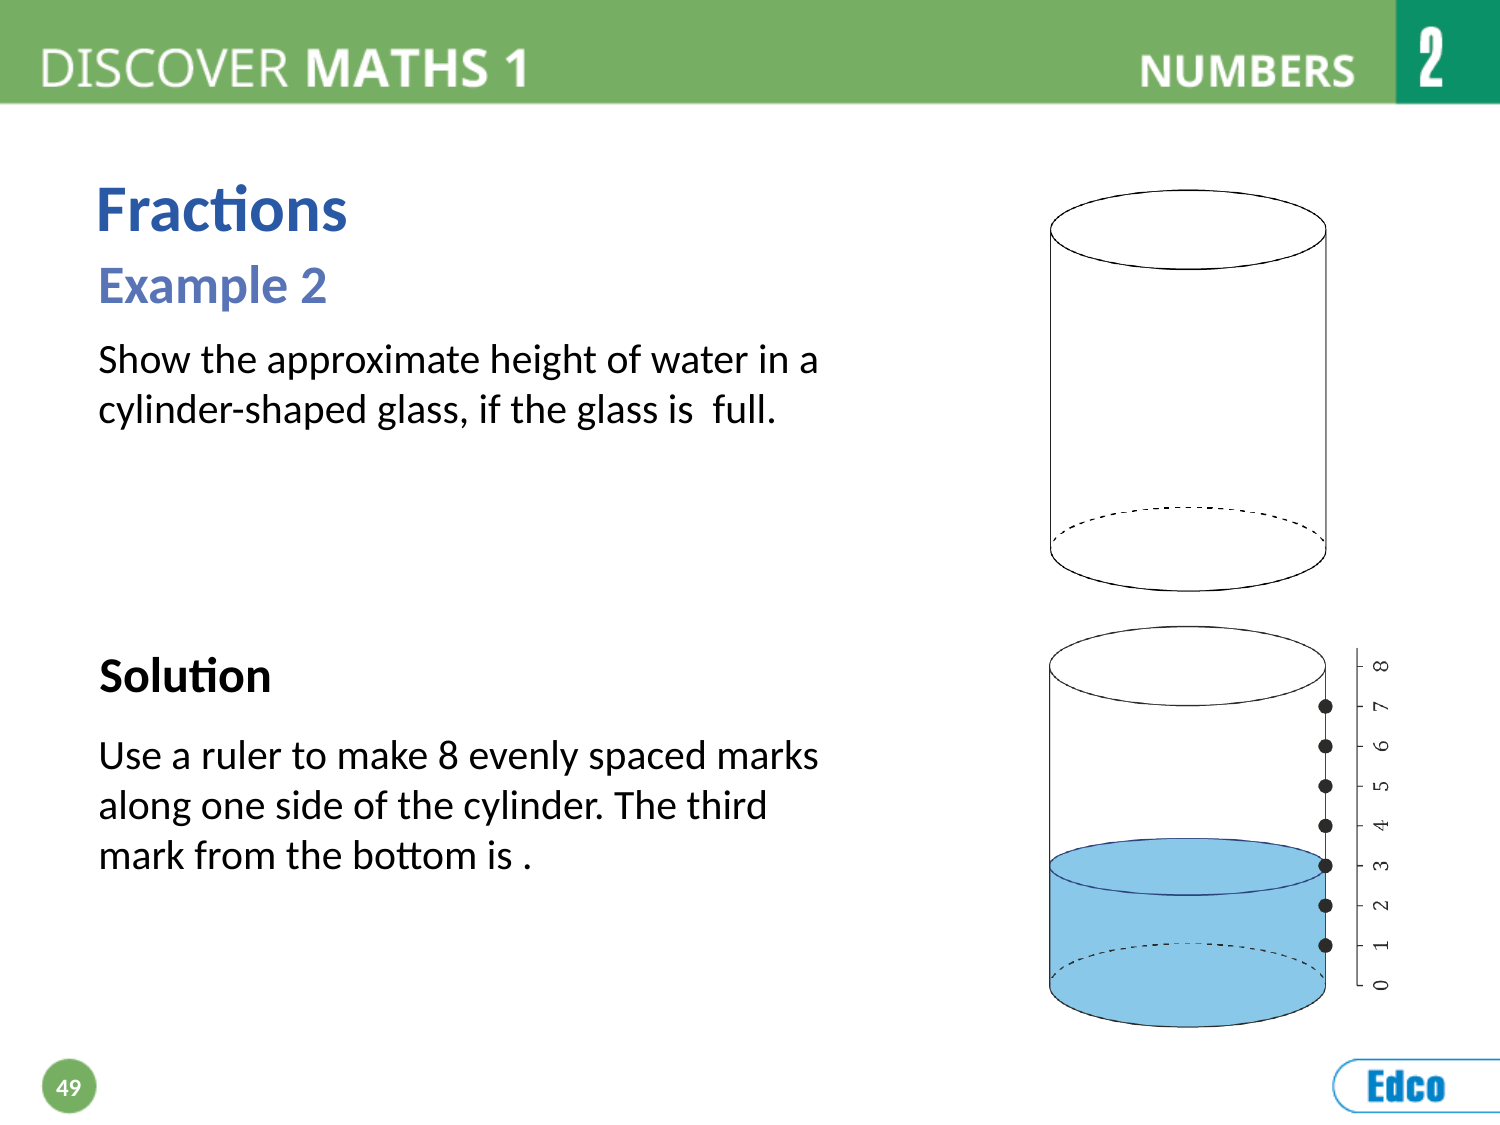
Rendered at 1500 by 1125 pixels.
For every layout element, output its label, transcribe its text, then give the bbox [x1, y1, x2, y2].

text_box Solution [84, 634, 288, 710]
text_box Fractions [82, 157, 364, 252]
text_box Example 2 [83, 252, 344, 322]
picture [0, 0, 1500, 1125]
